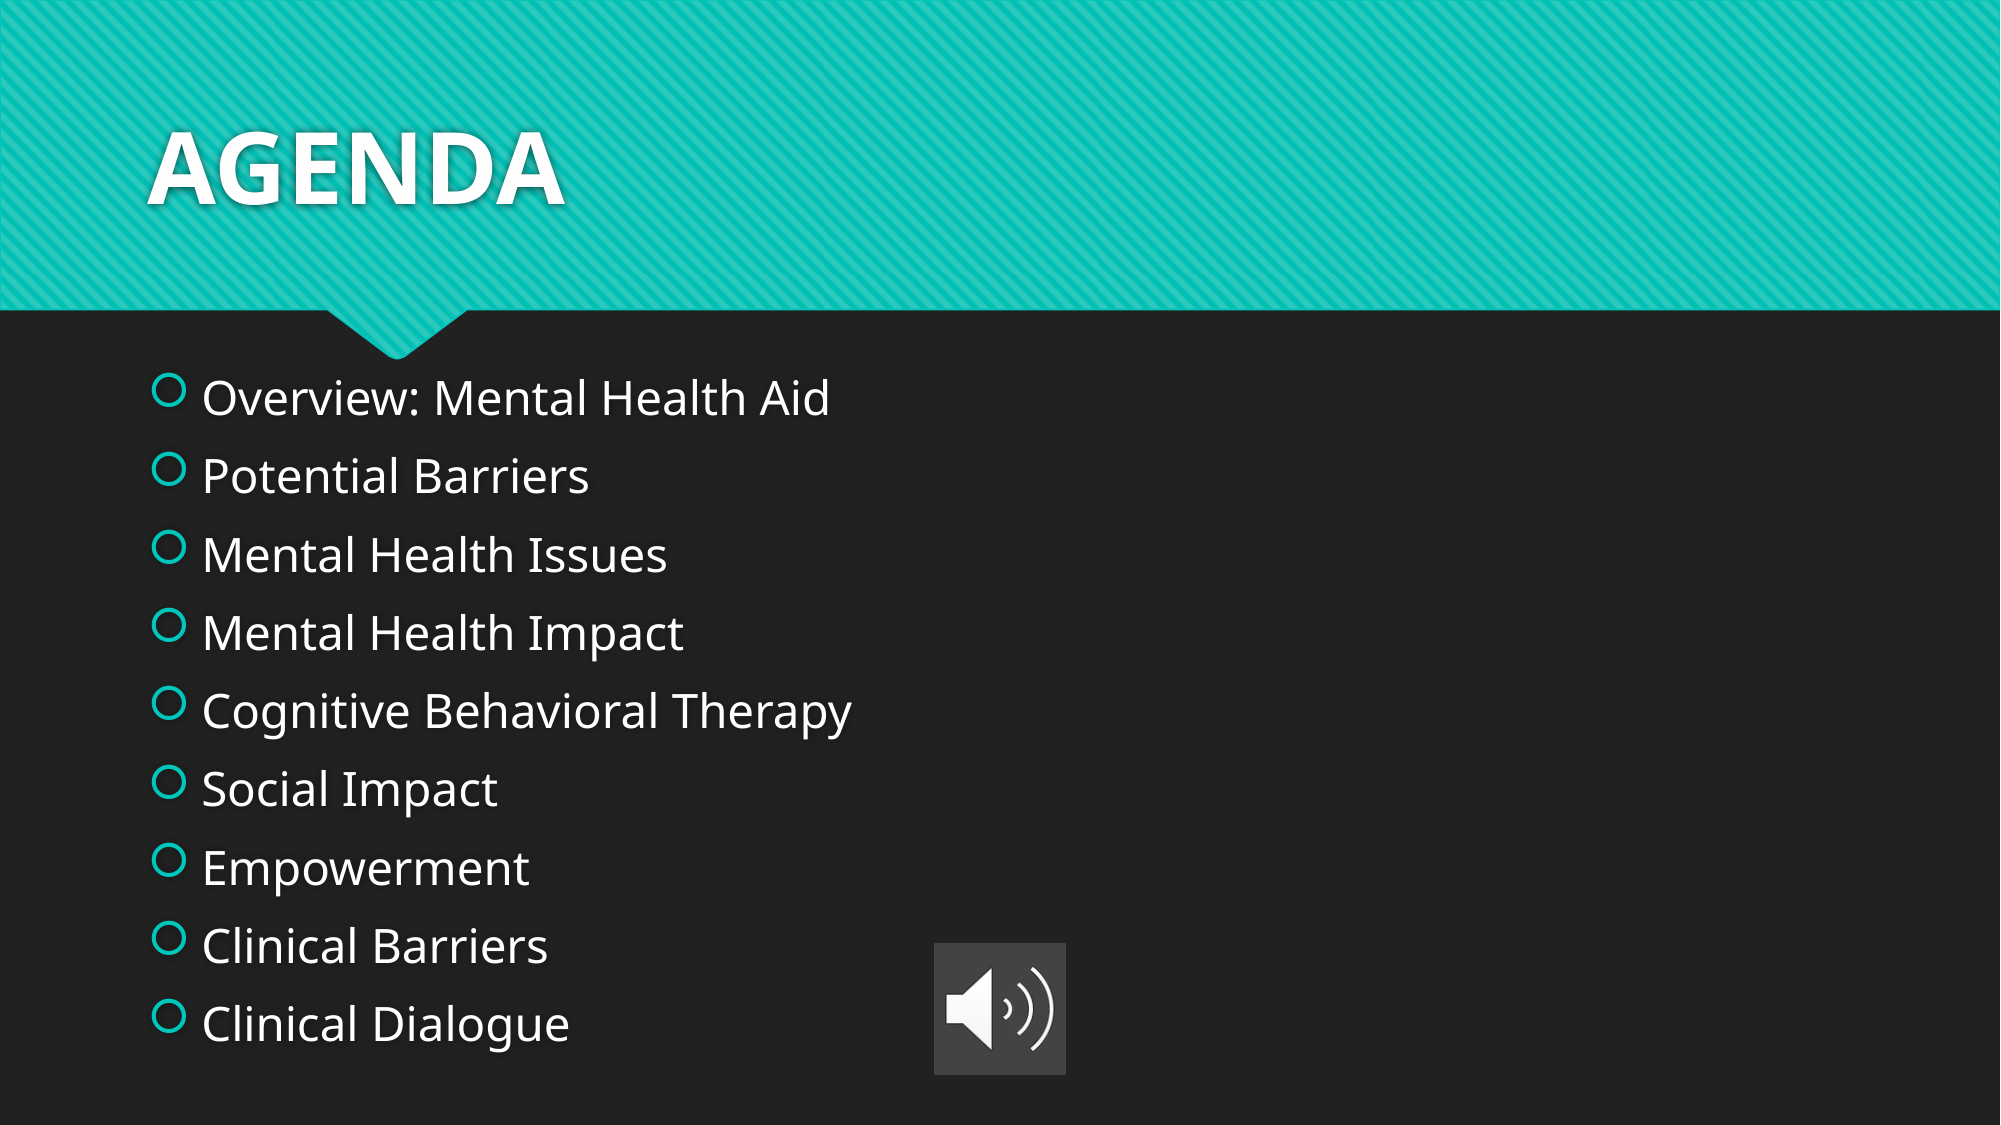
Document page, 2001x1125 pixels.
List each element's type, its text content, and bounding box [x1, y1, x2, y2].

title AGENDA [132, 73, 1868, 233]
picture [932, 942, 1067, 1076]
list Overview: Mental Health Aid Potential Barriers Mental Health Issues Mental Health Impact Cognitive Behavioral Therapy Social Impact Empowerment Clinical Barriers Clinical Dialogue [132, 358, 1865, 1062]
